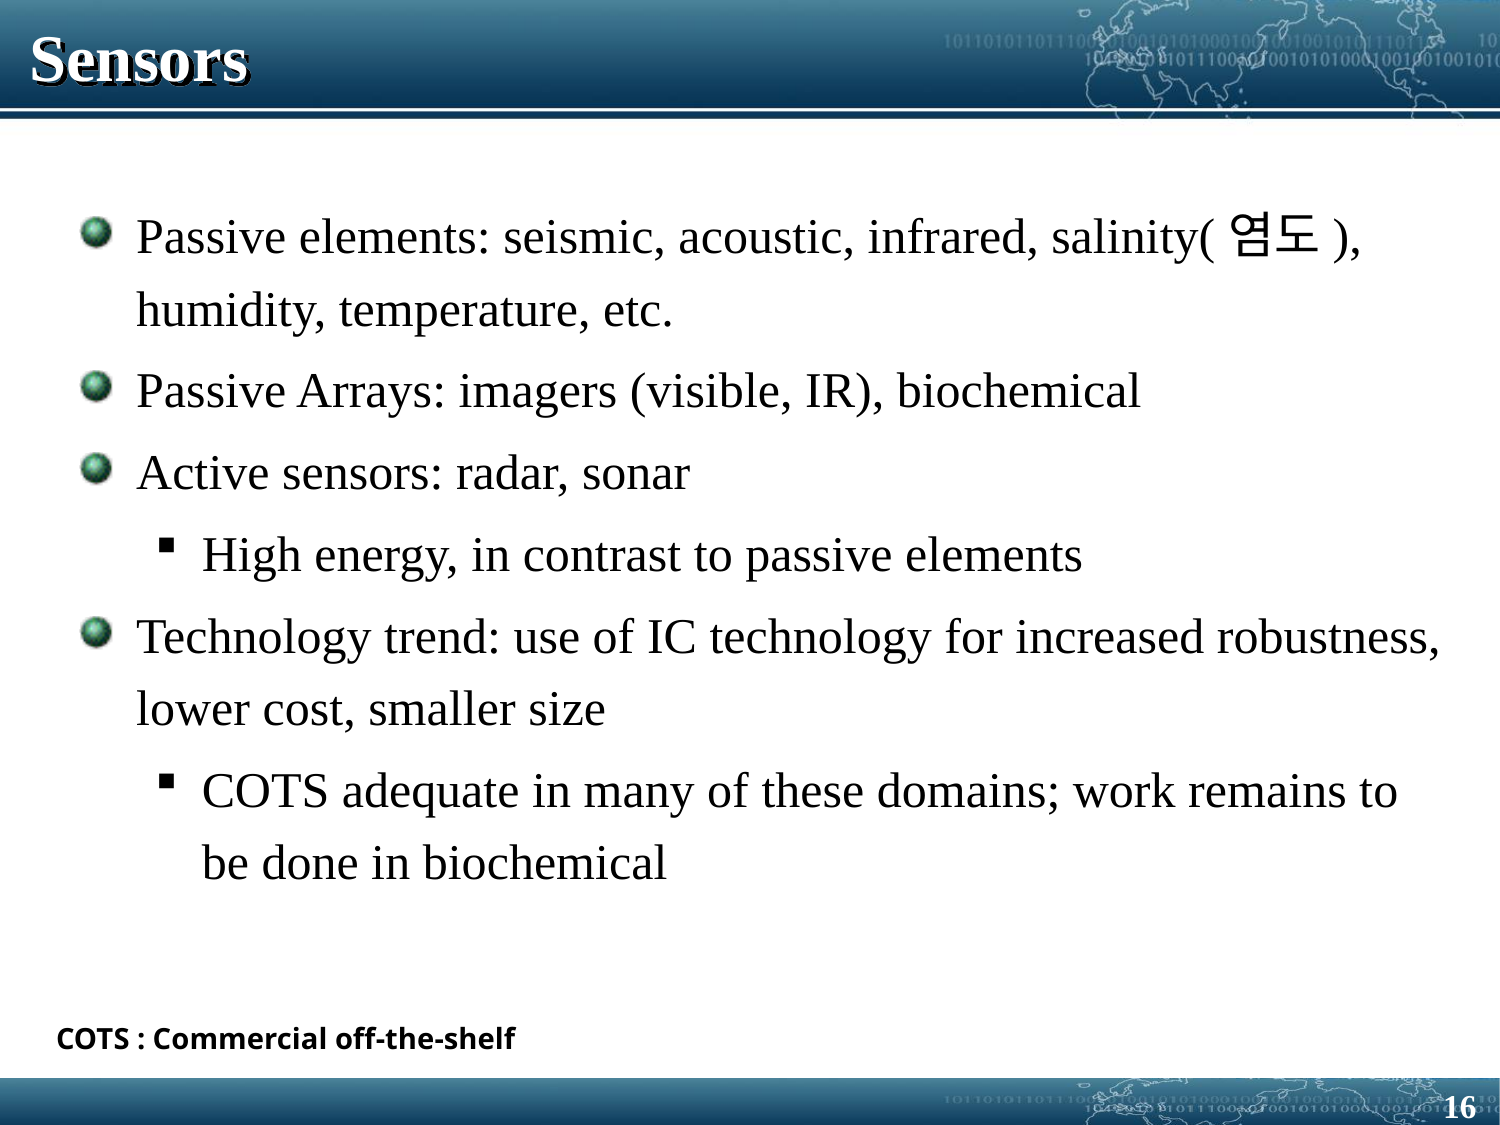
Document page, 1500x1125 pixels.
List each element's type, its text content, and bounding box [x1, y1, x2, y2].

list Passive elements: seismic, acoustic, infrared, salinity(염도), humidity, temperature, etc. Passive Arrays: imagers (visible, IR), biochemical Active sensors: radar, sonar High energy, in contrast to passive elements Technology trend: use of IC technology for increased robustness, lower cost, smaller size COTS adequate in many of these domains; work remains to be done in biochemical [64, 184, 1459, 1012]
title Sensors [14, 6, 1365, 103]
text_box COTS : Commercial off-the-shelf [41, 1012, 531, 1063]
picture [0, 0, 1500, 1125]
